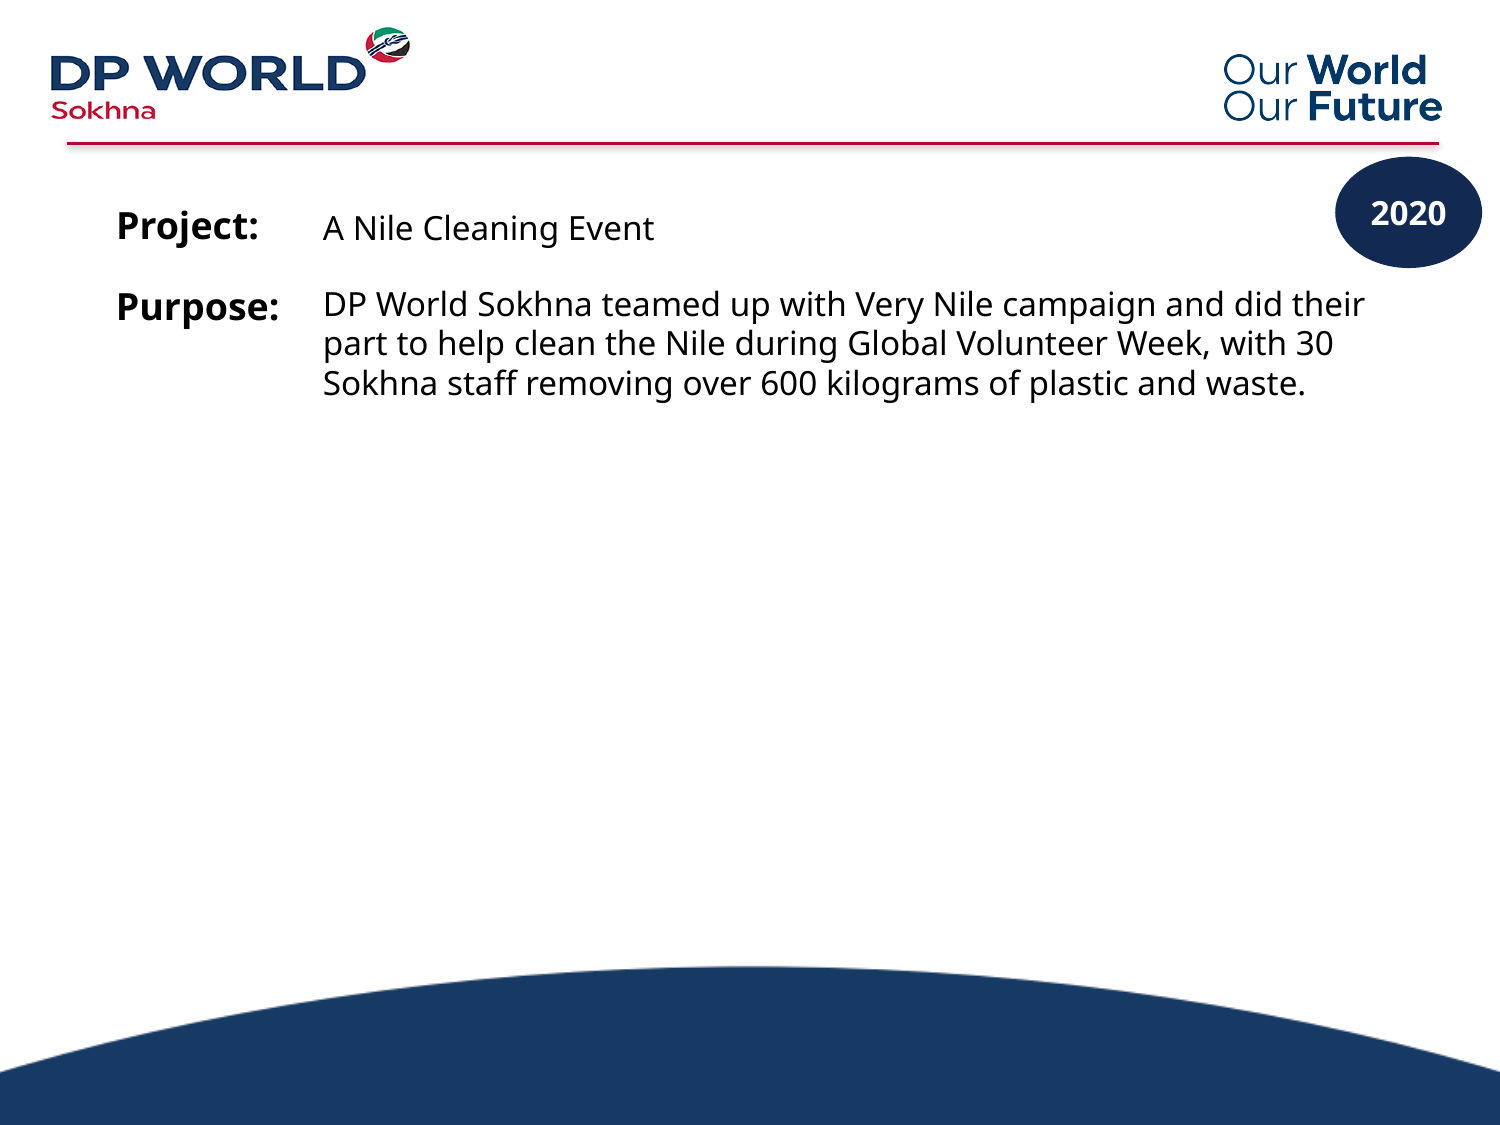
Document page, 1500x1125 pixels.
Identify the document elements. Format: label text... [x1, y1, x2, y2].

picture [1224, 54, 1442, 121]
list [51, 27, 423, 133]
text_box 2020 [1333, 154, 1485, 271]
text_box A Nile Cleaning Event [308, 200, 1304, 255]
text_box Project: [101, 195, 291, 255]
text_box Purpose: [101, 275, 308, 336]
text_box DP World Sokhna teamed up with Very Nile campaign and did their part to help clean the Nile during Global Volunteer Week, with 30 Sokhna staff removing over 600 kilograms of plastic and waste. [308, 275, 1451, 410]
